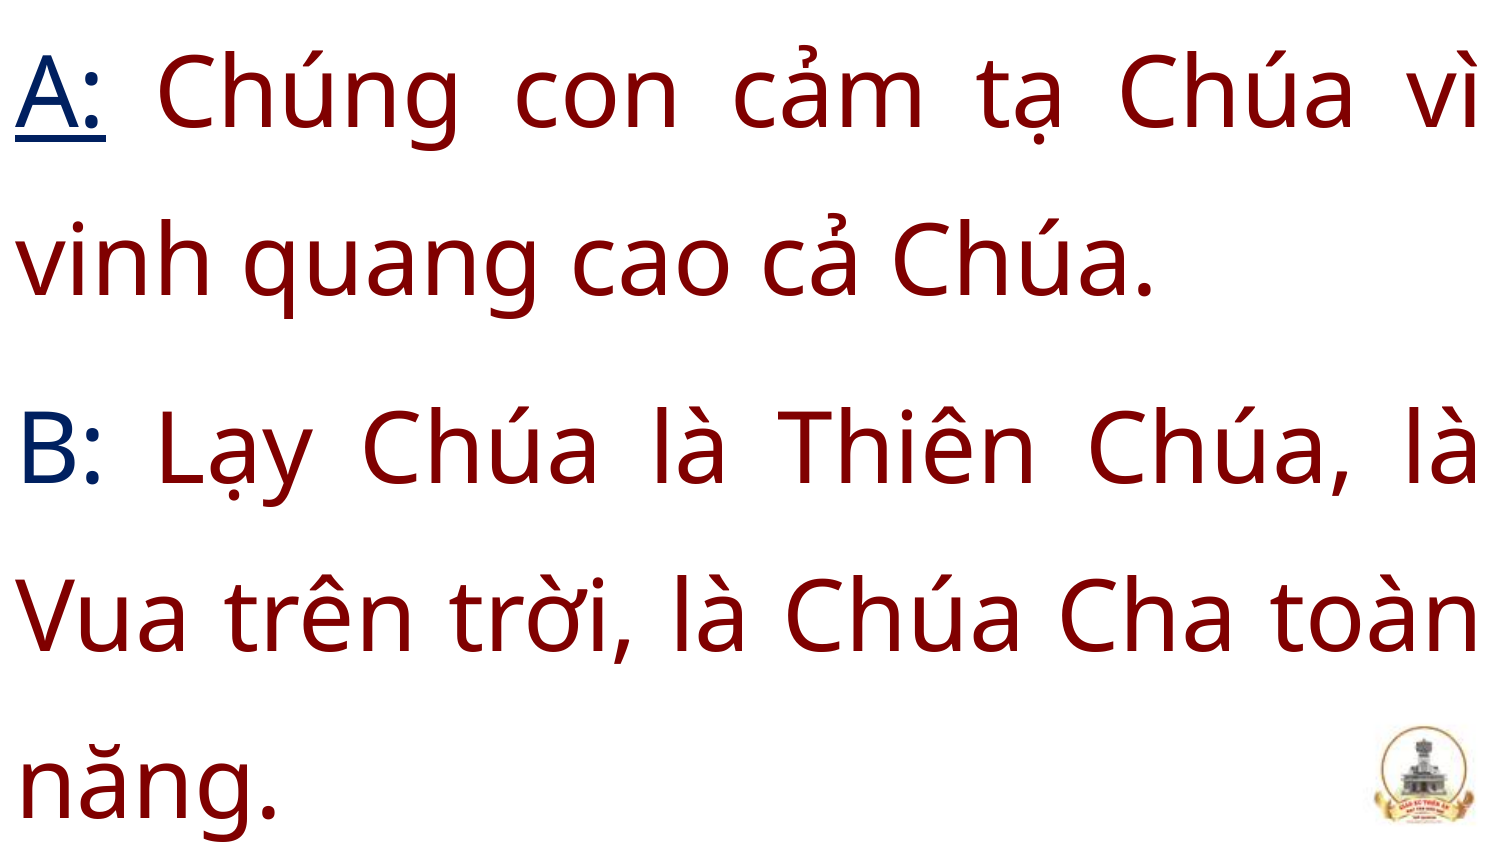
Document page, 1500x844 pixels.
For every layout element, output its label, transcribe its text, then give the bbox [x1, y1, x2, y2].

list A: Chúng con cảm tạ Chúa vì vinh quang cao cả Chúa. B: Lạy Chúa là Thiên Chúa, là Vua trên trời, là Chúa Cha toàn năng. [0, 0, 1500, 844]
